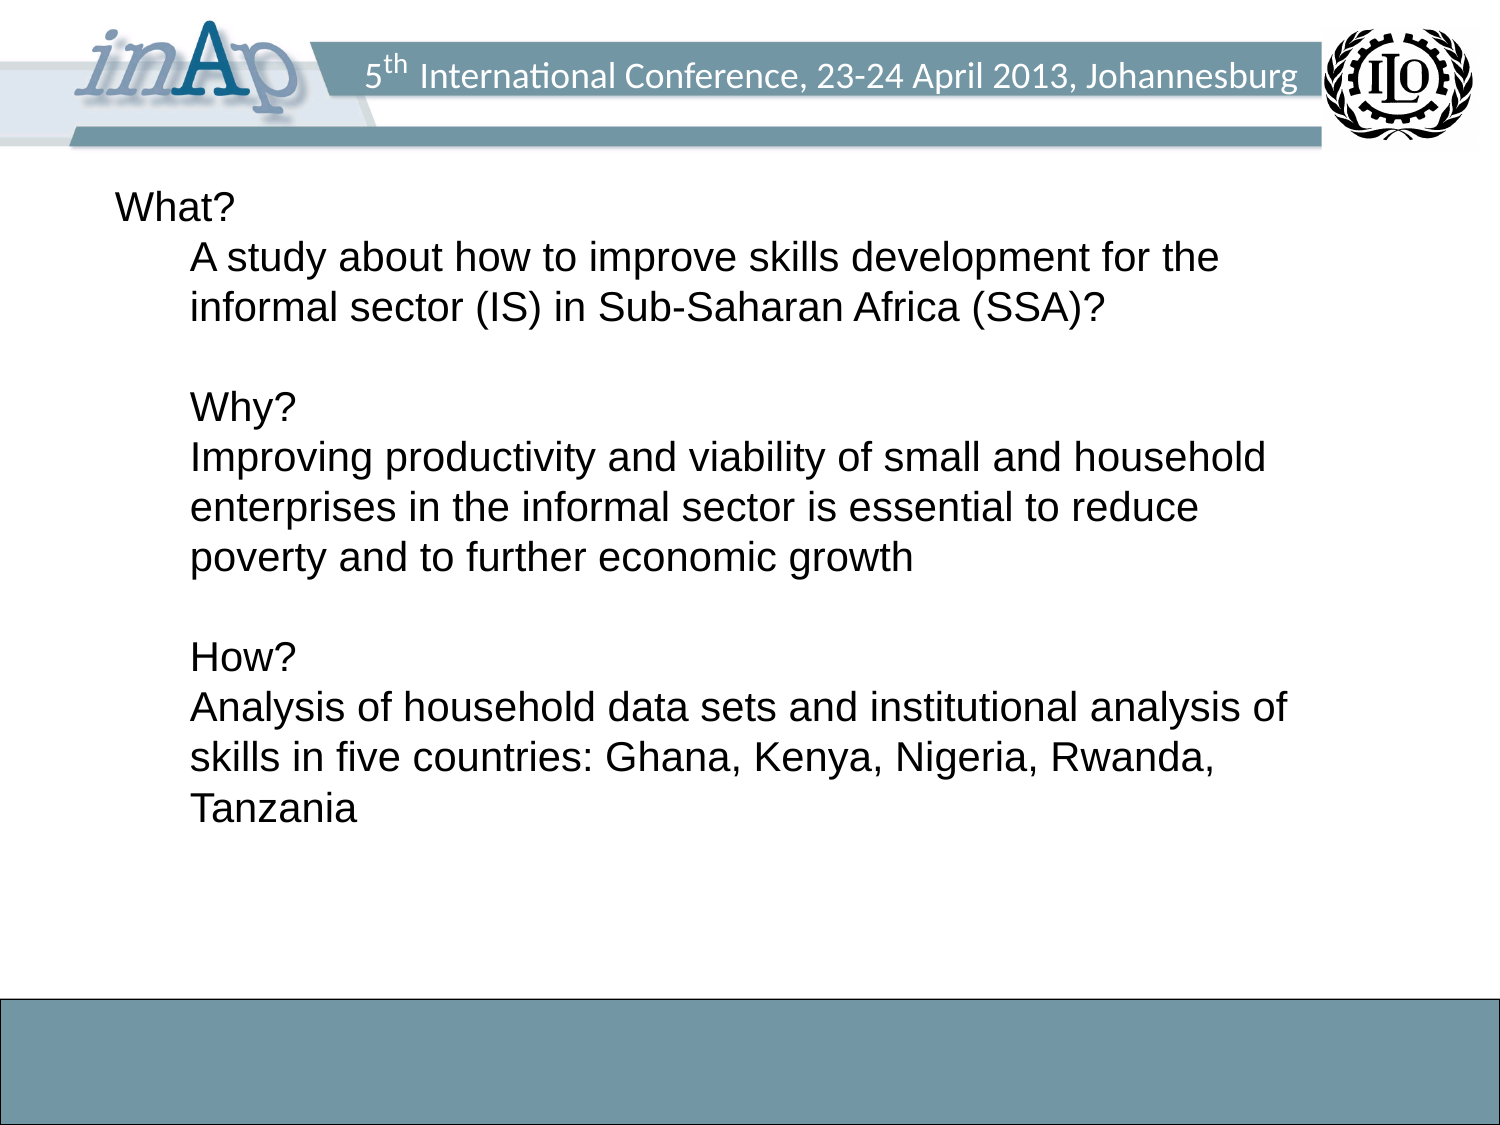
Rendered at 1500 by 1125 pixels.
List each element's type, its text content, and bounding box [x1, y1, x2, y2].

list What? A study about how to improve skills development for the informal sector (IS) in Sub-Saharan Africa (SSA)? Why? Improving productivity and viability of small and household enterprises in the informal sector is essential to reduce poverty and to further economic growth How? Analysis of household data sets and institutional analysis of skills in five countries: Ghana, Kenya, Nigeria, Rwanda, Tanzania [100, 172, 1341, 976]
picture [0, 0, 1479, 179]
